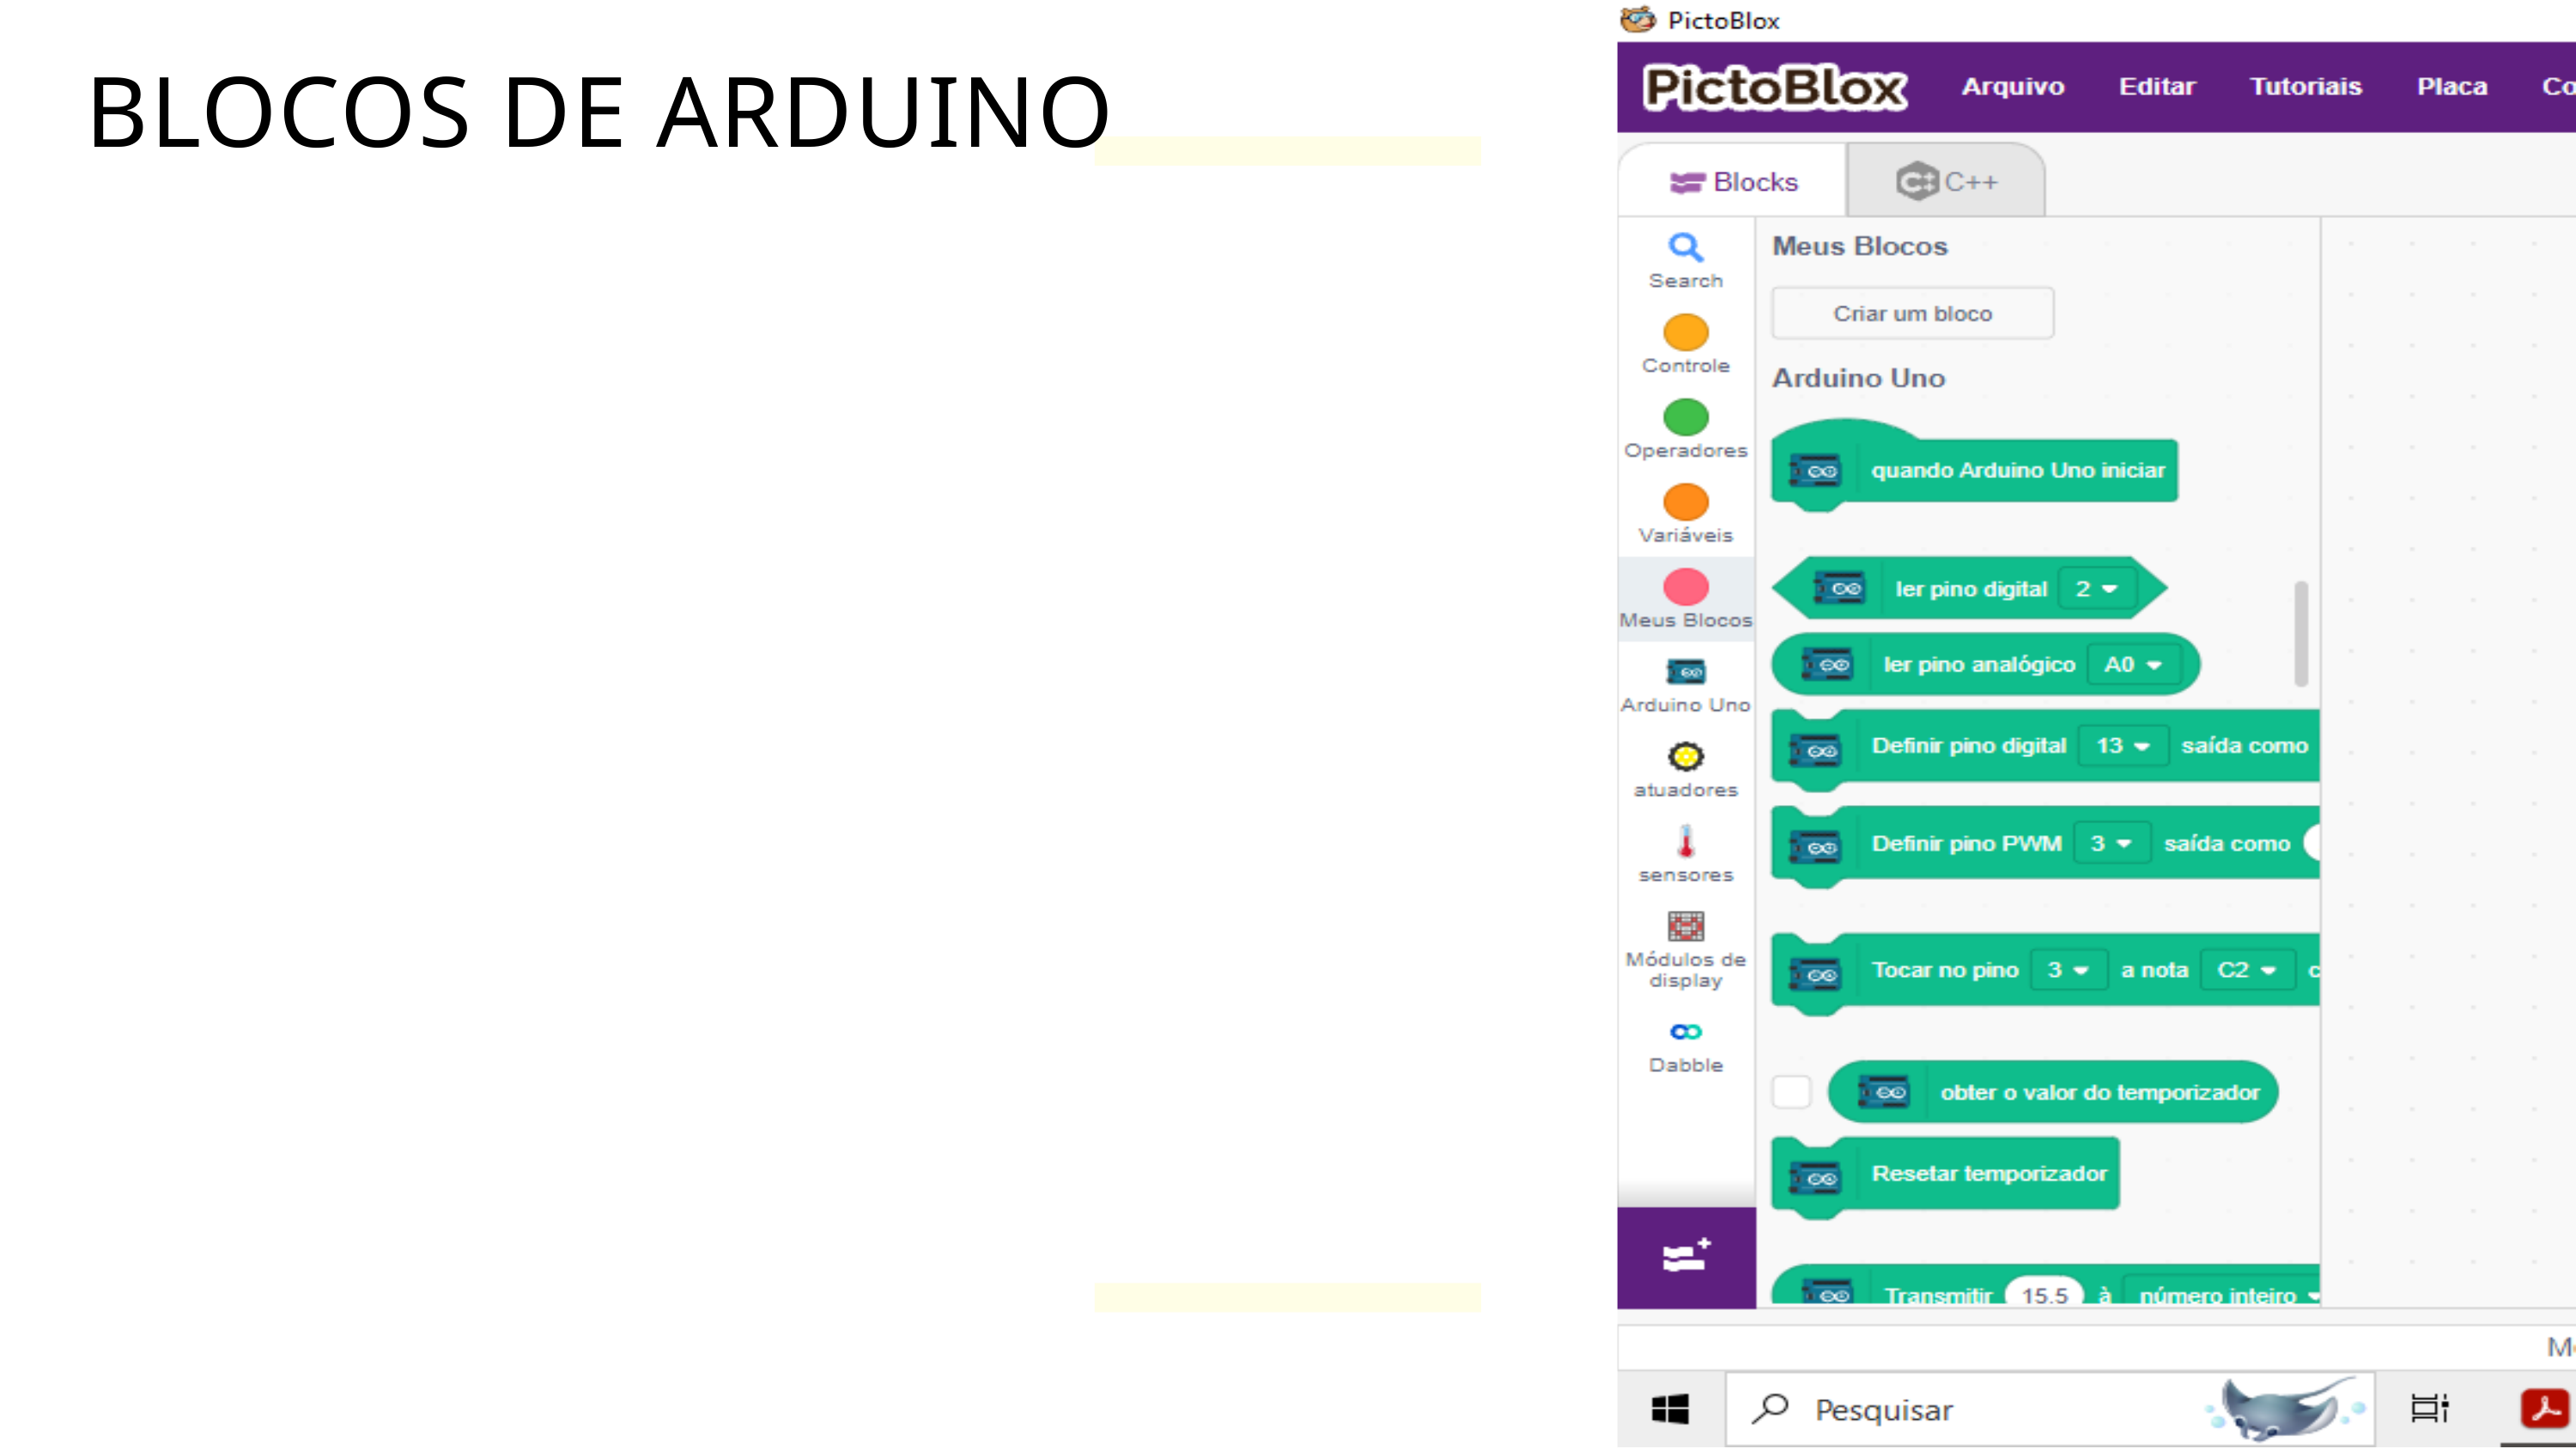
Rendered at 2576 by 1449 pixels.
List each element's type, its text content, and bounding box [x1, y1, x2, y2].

text_box [1094, 1282, 1481, 1313]
text_box BLOCOS DE ARDUINO [85, 40, 1485, 293]
text_box [1617, 0, 2576, 1448]
